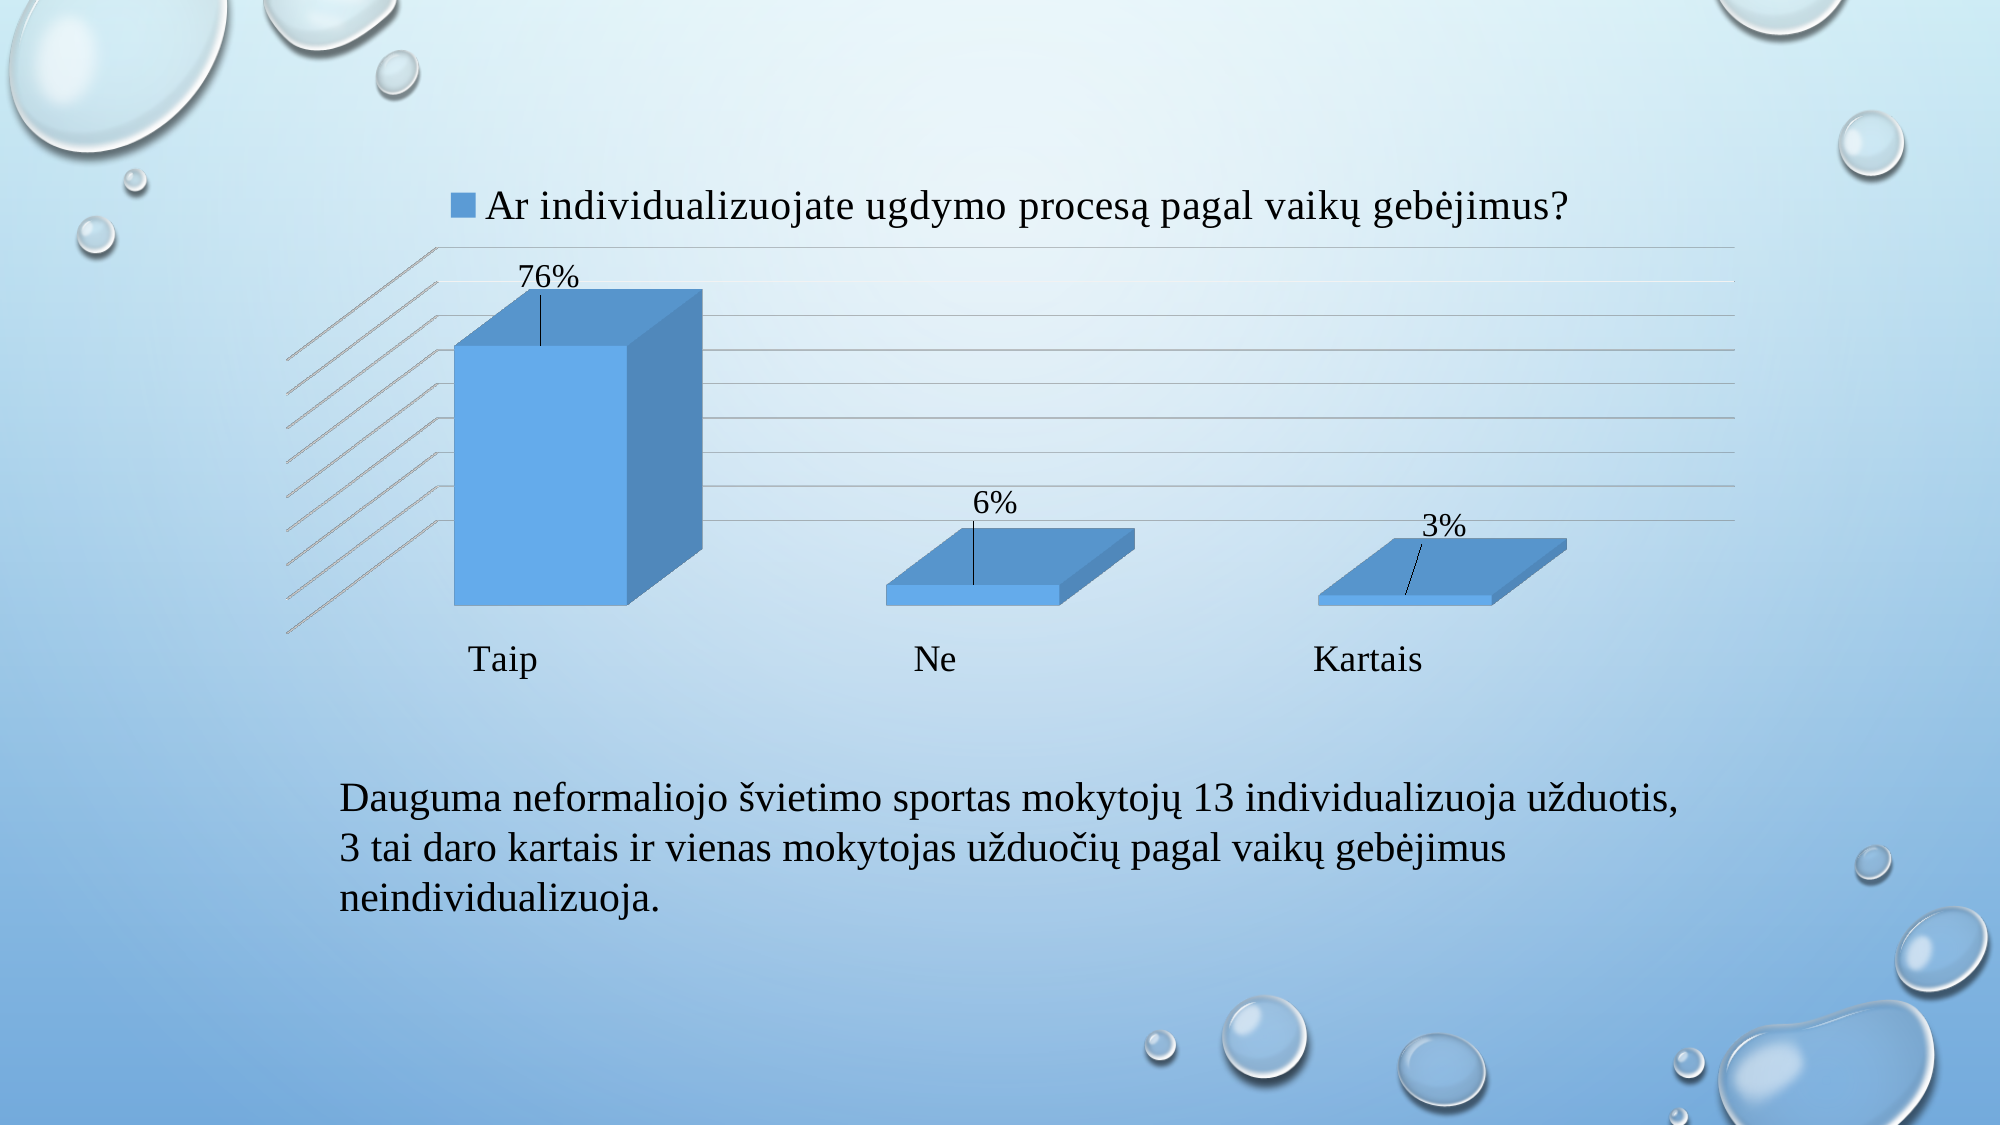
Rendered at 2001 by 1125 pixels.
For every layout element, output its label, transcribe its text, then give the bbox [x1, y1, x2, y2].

text_box Dauguma neformaliojo švietimo sportas mokytojų 13 individualizuoja užduotis, 3 tai daro kartais ir vienas mokytojas užduočių pagal vaikų gebėjimus neindividualizuoja. [324, 762, 1706, 928]
chart [256, 162, 1766, 691]
picture [0, 0, 2000, 1125]
